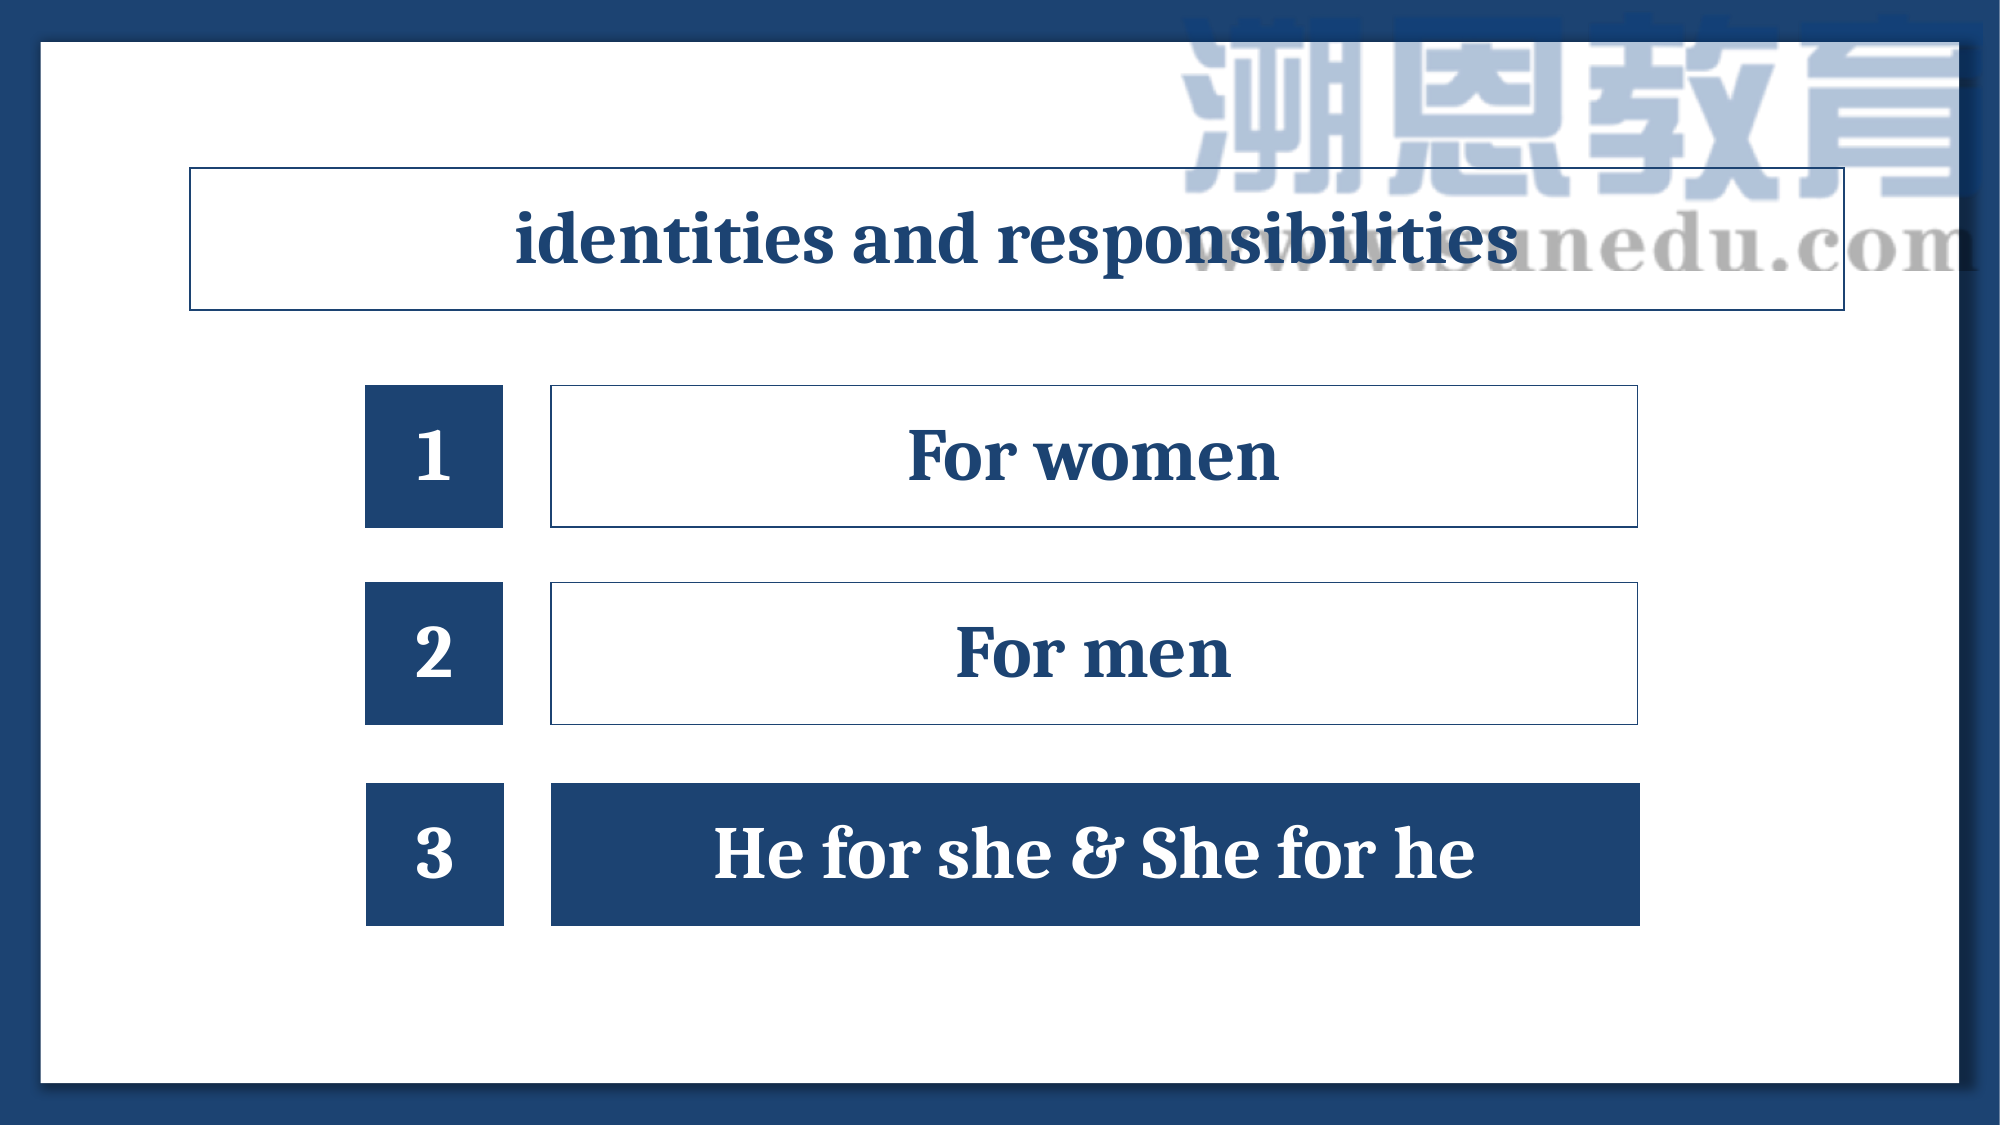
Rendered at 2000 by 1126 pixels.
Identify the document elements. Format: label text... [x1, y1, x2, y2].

text_box He for she & She for he [552, 783, 1639, 926]
text_box 2 [366, 582, 503, 725]
picture [1178, 10, 1983, 271]
text_box For women [550, 385, 1638, 528]
text_box For men [550, 582, 1638, 725]
text_box 1 [366, 385, 503, 528]
text_box identities and responsibilities [190, 168, 1845, 310]
text_box 3 [367, 783, 504, 926]
